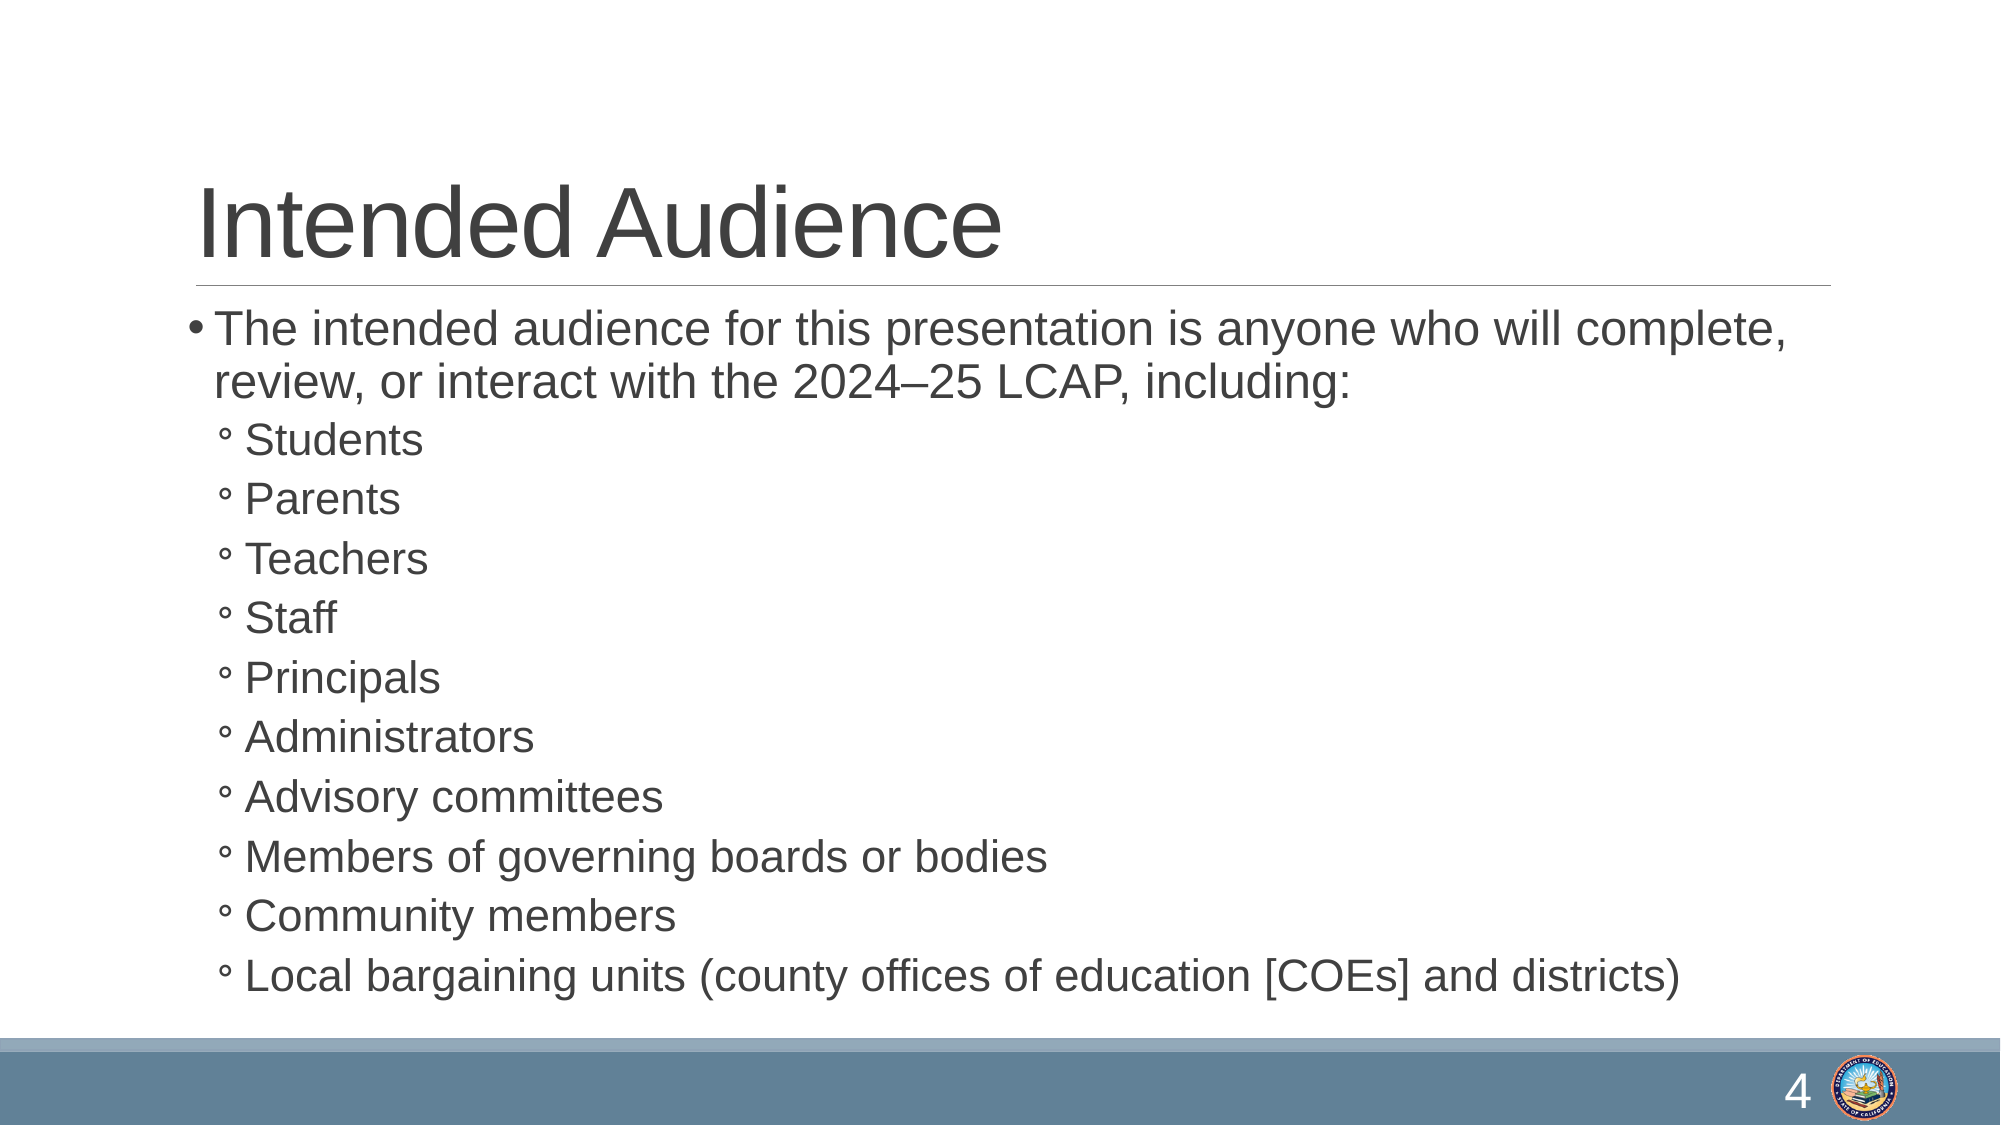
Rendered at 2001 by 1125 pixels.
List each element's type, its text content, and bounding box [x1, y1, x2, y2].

slide_number 4 [1611, 1059, 1827, 1119]
list The intended audience for this presentation is anyone who will complete, review, or interact with the 2024–25 LCAP, including: Students Parents Teachers Staff Principals Administrators Advisory committees Members of governing boards or bodies Community members Local bargaining units (county offices of education [COEs] and districts) [180, 295, 1900, 1011]
picture [1831, 1055, 1899, 1122]
title Intended Audience [180, 47, 1830, 285]
